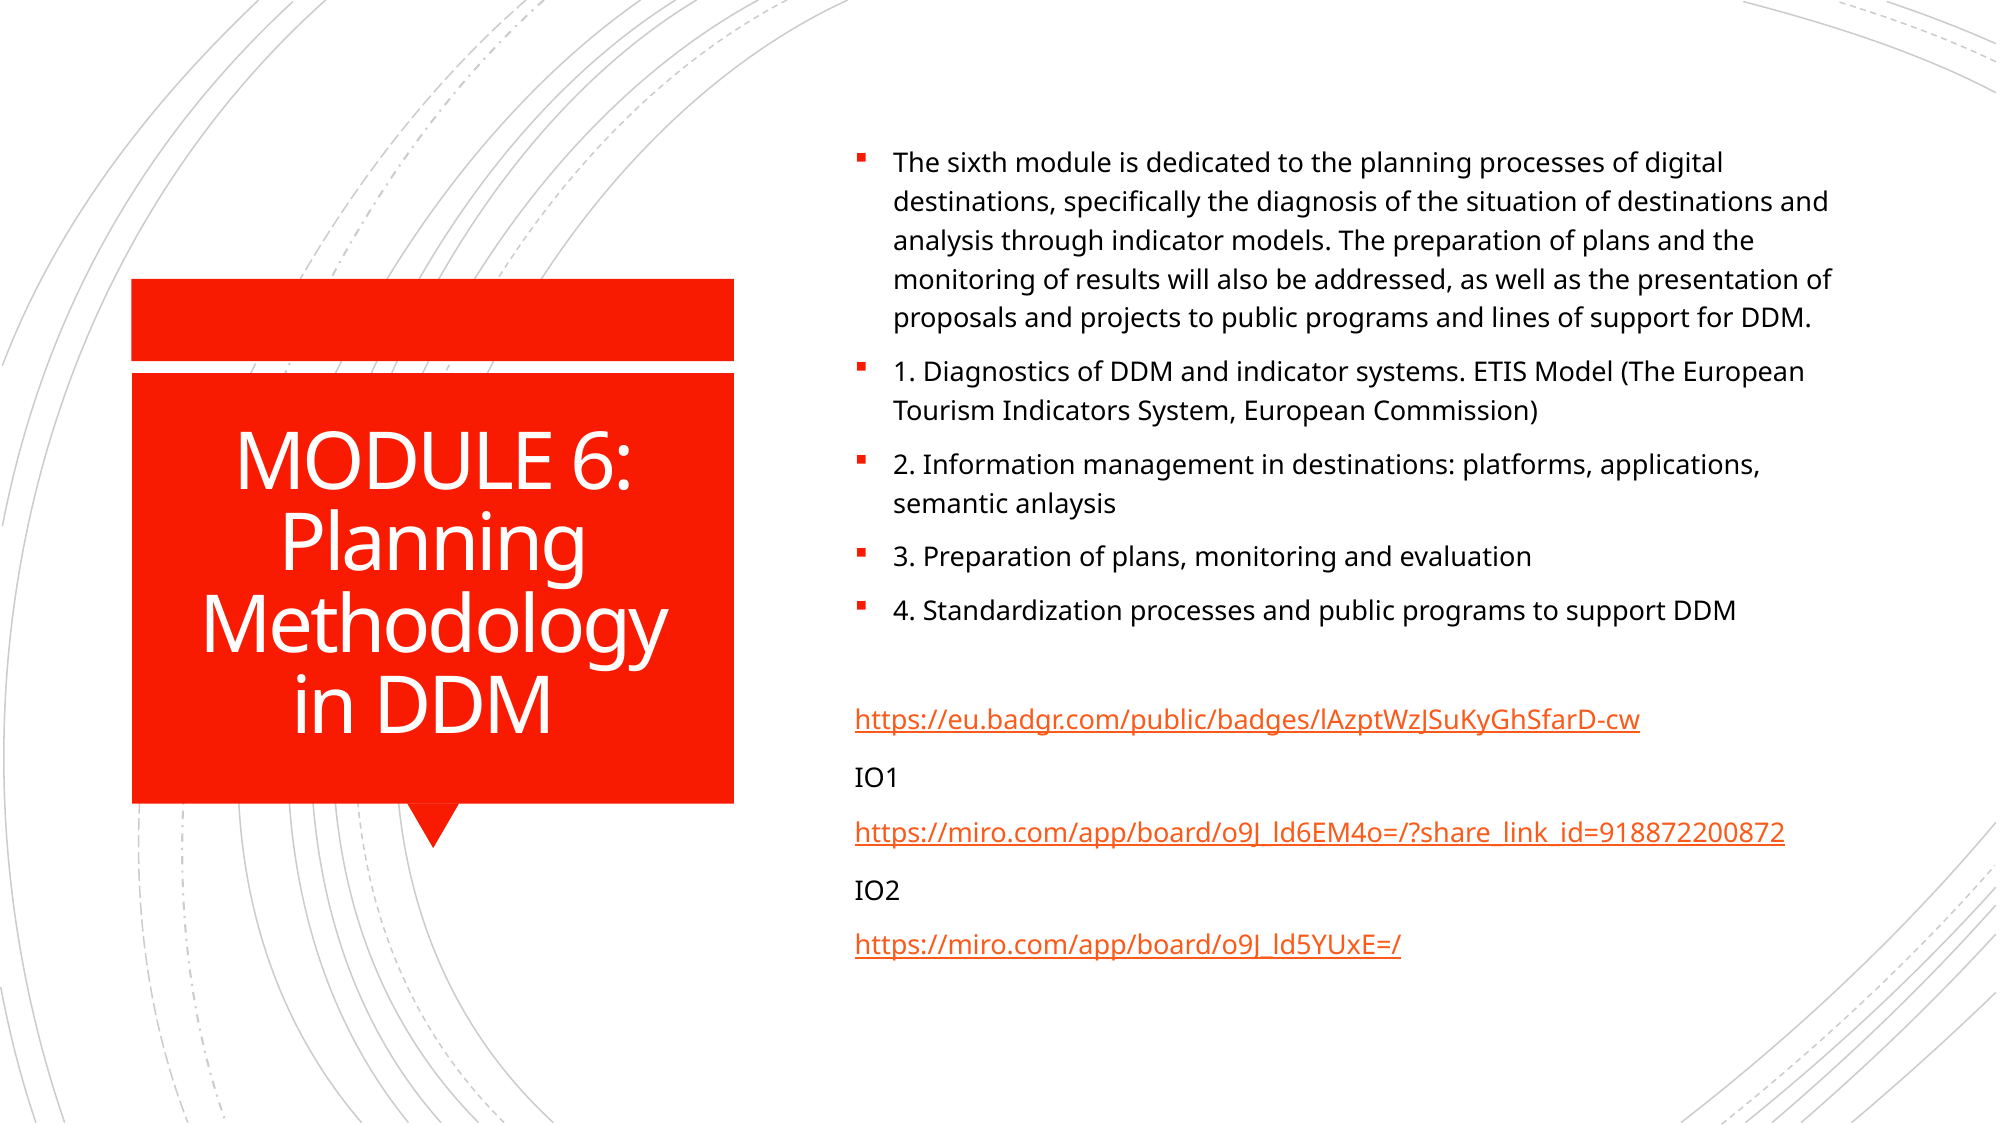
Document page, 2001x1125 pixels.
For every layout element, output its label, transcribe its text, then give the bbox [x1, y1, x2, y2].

list The sixth module is dedicated to the planning processes of digital destinations, specifically the diagnosis of the situation of destinations and analysis through indicator models. The preparation of plans and the monitoring of results will also be addressed, as well as the presentation of proposals and projects to public programs and lines of support for DDM. 1. Diagnostics of DDM and indicator systems. ETIS Model (The European Tourism Indicators System, European Commission) 2. Information management in destinations: platforms, applications, semantic anlaysis 3. Preparation of plans, monitoring and evaluation 4. Standardization processes and public programs to support DDM https://eu.badgr.com/public/badges/lAzptWzJSuKyGhSfarD-cw IO1 https://miro.com/app/board/o9J_ld6EM4o=/?share_link_id=918872200872 IO2 https://miro.com/app/board/o9J_ld5YUxE=/ [839, 131, 1871, 993]
title MODULE 6: Planning Methodology in DDM [145, 385, 720, 789]
